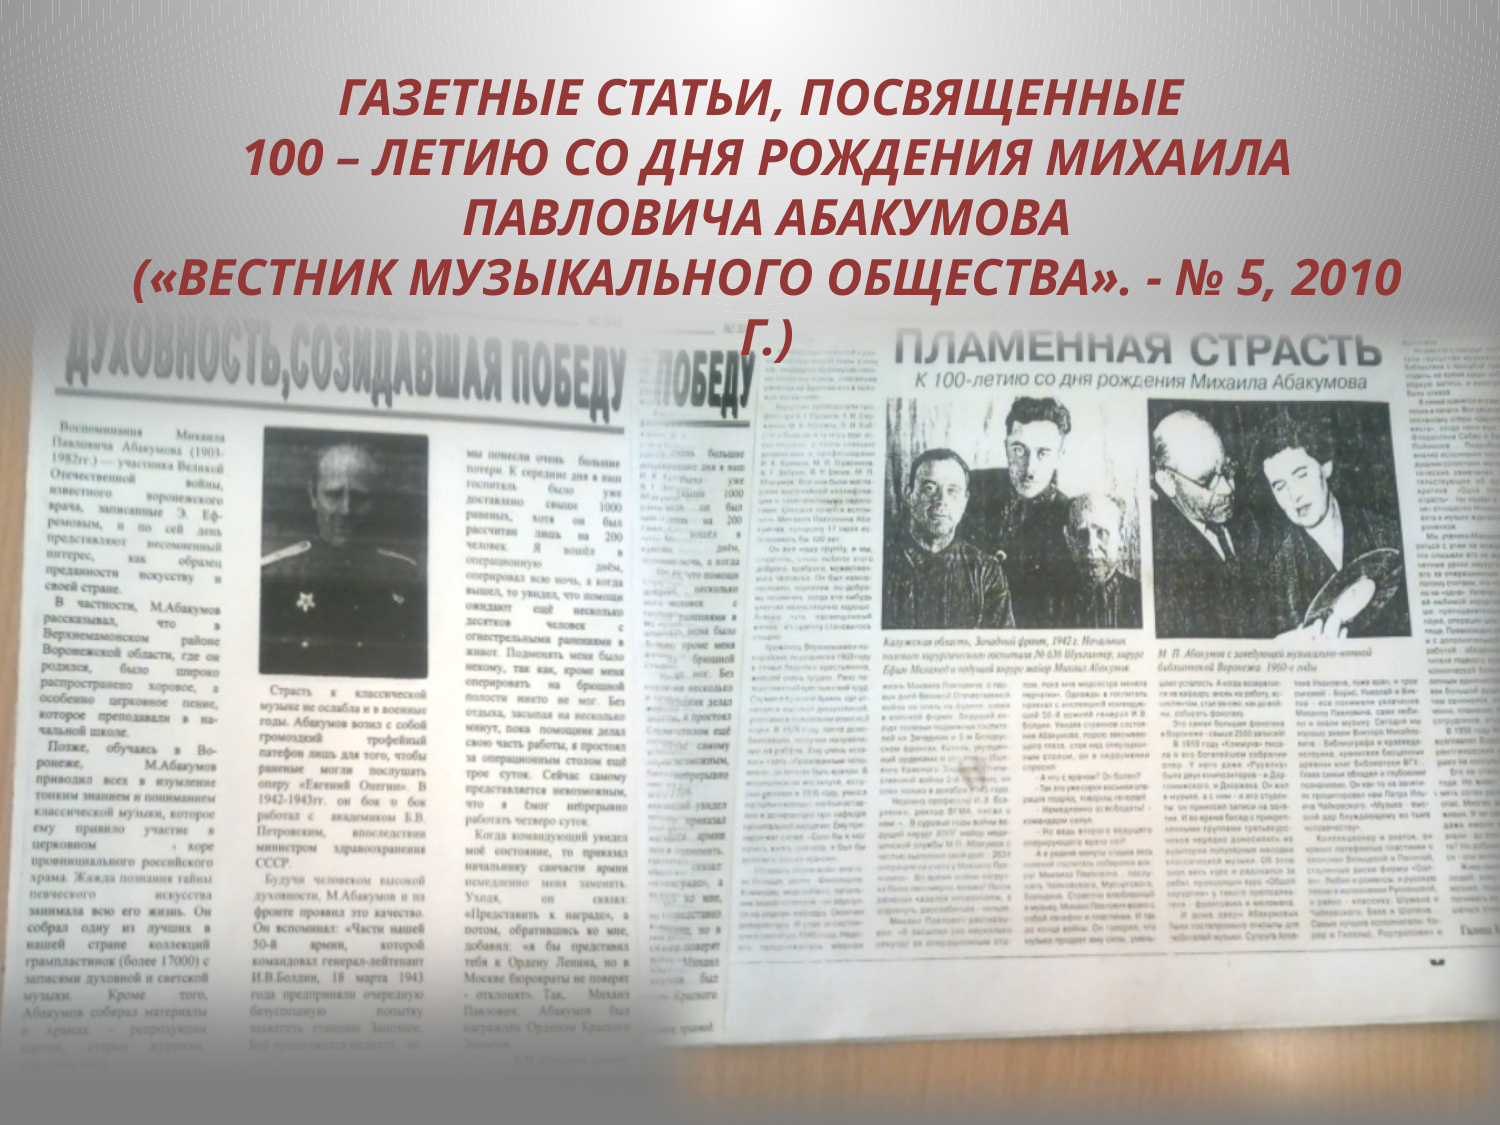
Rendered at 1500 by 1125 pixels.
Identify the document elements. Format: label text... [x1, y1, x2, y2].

picture [0, 280, 1500, 1125]
text_box Газетные статьи, посвященные 100 – летию со дня рождения Михаила Павловича Абакумова («Вестник Музыкального общества». - № 5, 2010 г.) [105, 58, 1430, 291]
